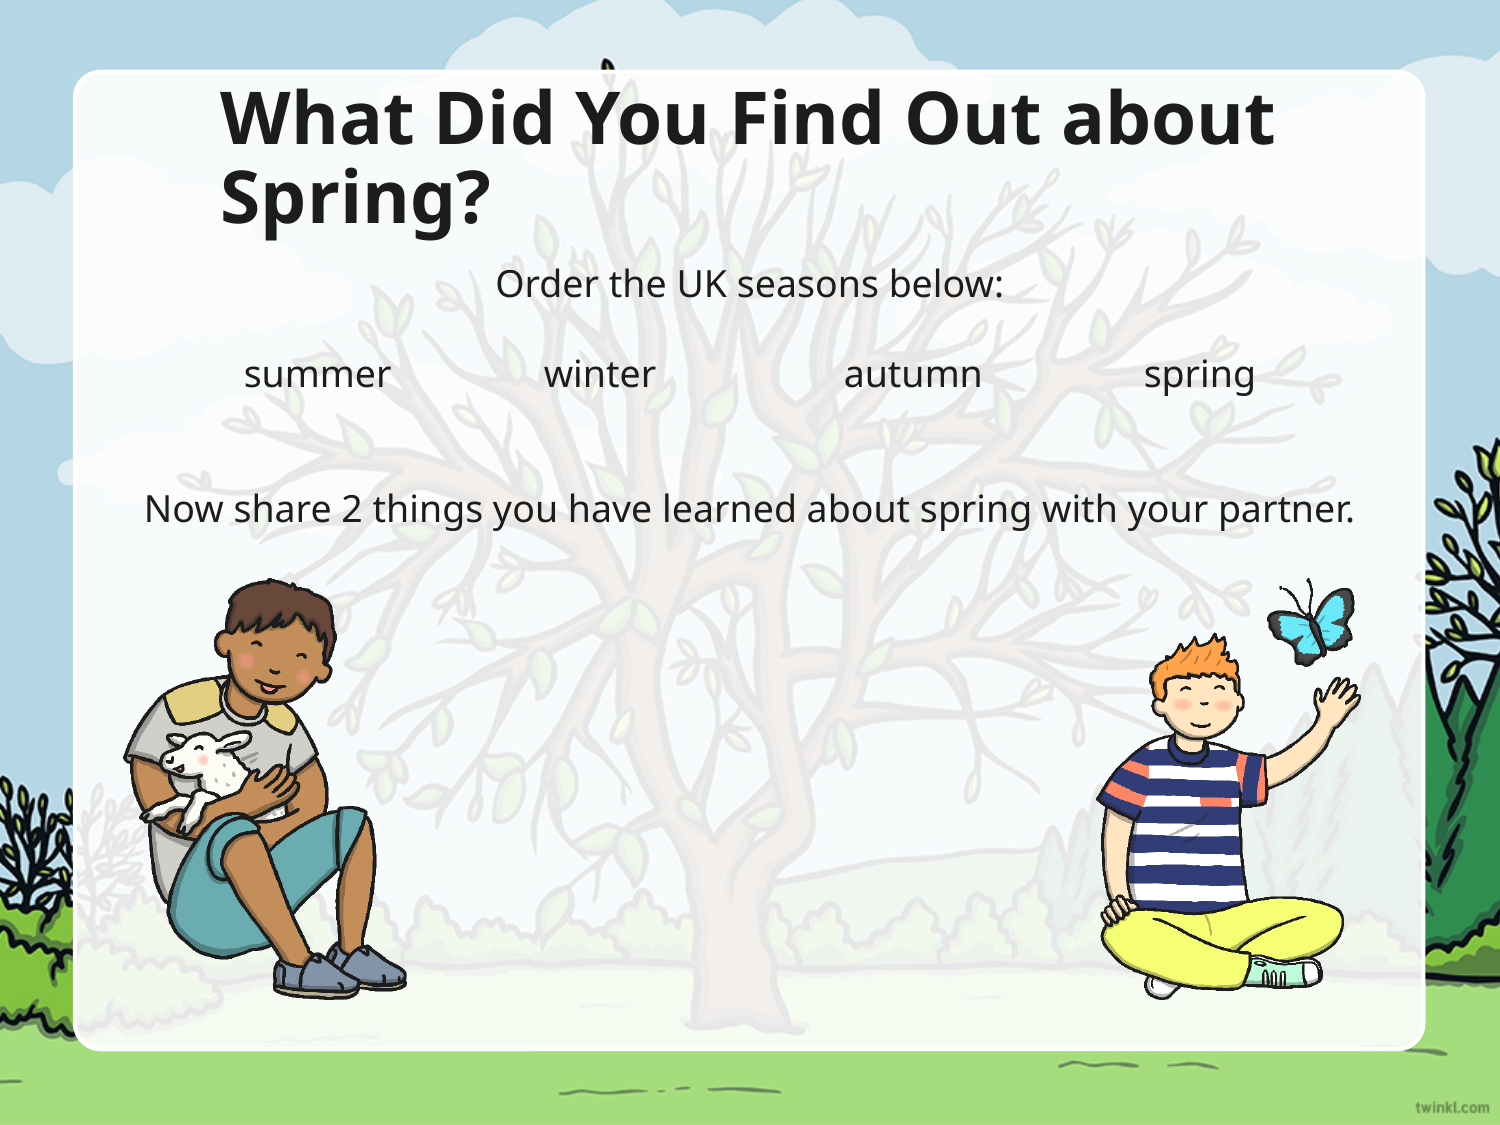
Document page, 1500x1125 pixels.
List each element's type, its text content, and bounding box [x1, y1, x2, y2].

picture [0, 0, 1500, 1125]
text_box Order the UK seasons below: summer winter autumn spring Now share 2 things you have learned about spring with your partner. [123, 248, 1376, 542]
title What Did You Find Out about Spring? [75, 78, 1424, 242]
